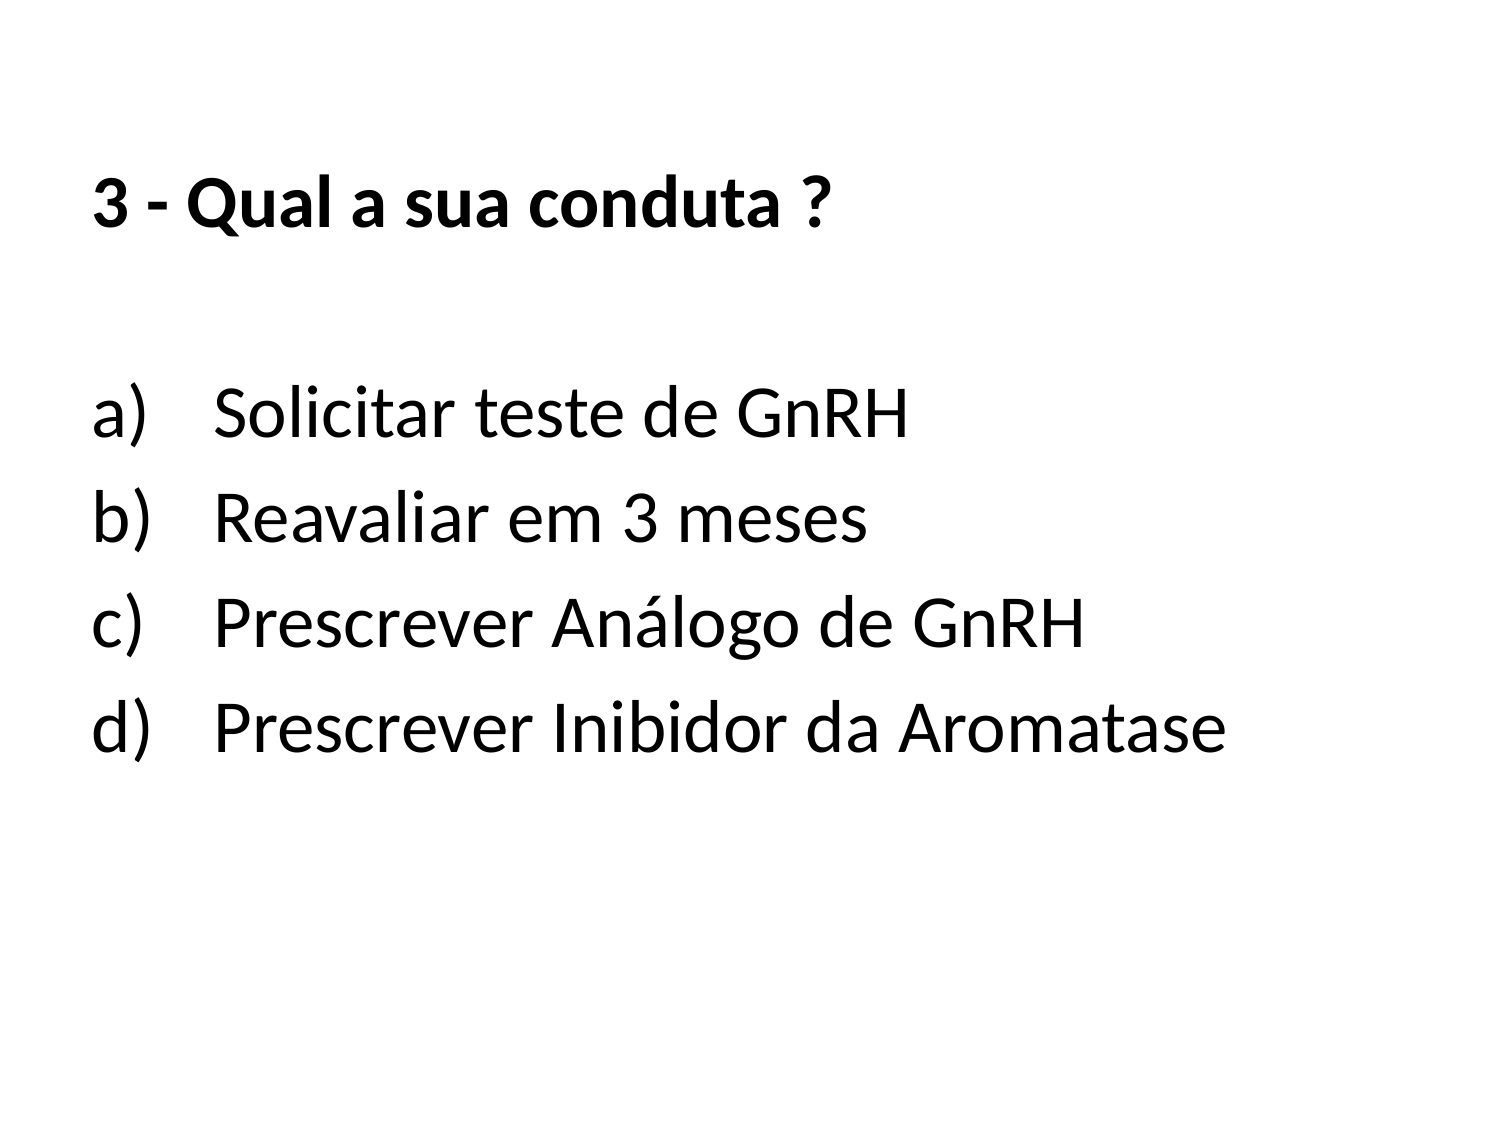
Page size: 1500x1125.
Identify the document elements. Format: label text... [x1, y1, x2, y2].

list 3 - Qual a sua conduta ? Solicitar teste de GnRH Reavaliar em 3 meses Prescrever Análogo de GnRH Prescrever Inibidor da Aromatase [76, 144, 1427, 955]
